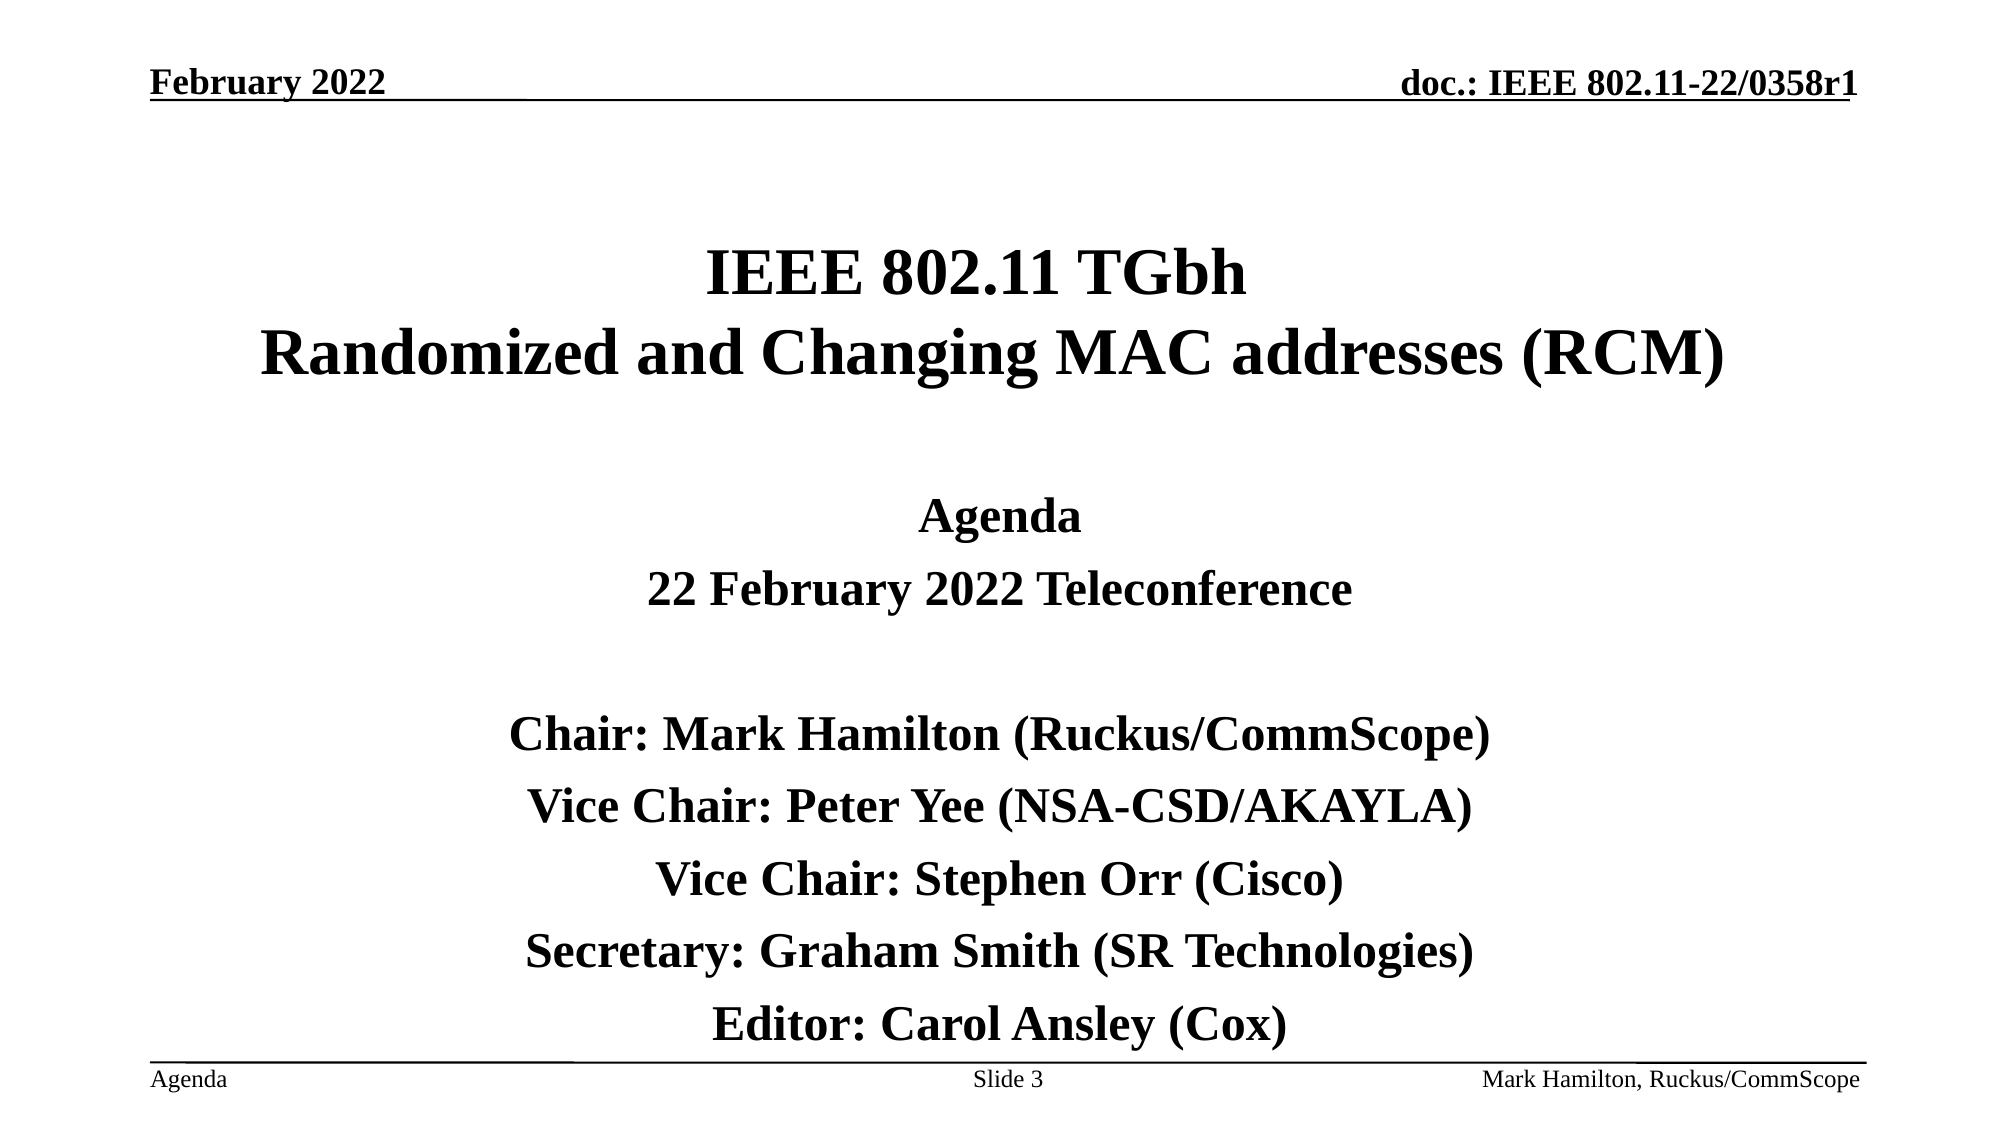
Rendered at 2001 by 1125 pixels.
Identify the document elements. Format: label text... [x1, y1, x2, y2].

subtitle Agenda 22 February 2022 Teleconference Chair: Mark Hamilton (Ruckus/CommScope) Vice Chair: Peter Yee (NSA-CSD/AKAYLA) Vice Chair: Stephen Orr (Cisco) Secretary: Graham Smith (SR Technologies) Editor: Carol Ansley (Cox) [299, 474, 1701, 763]
slide_number Slide 3 [950, 1061, 1067, 1123]
title IEEE 802.11 TGbh Randomized and Changing MAC addresses (RCM) [112, 187, 1876, 429]
